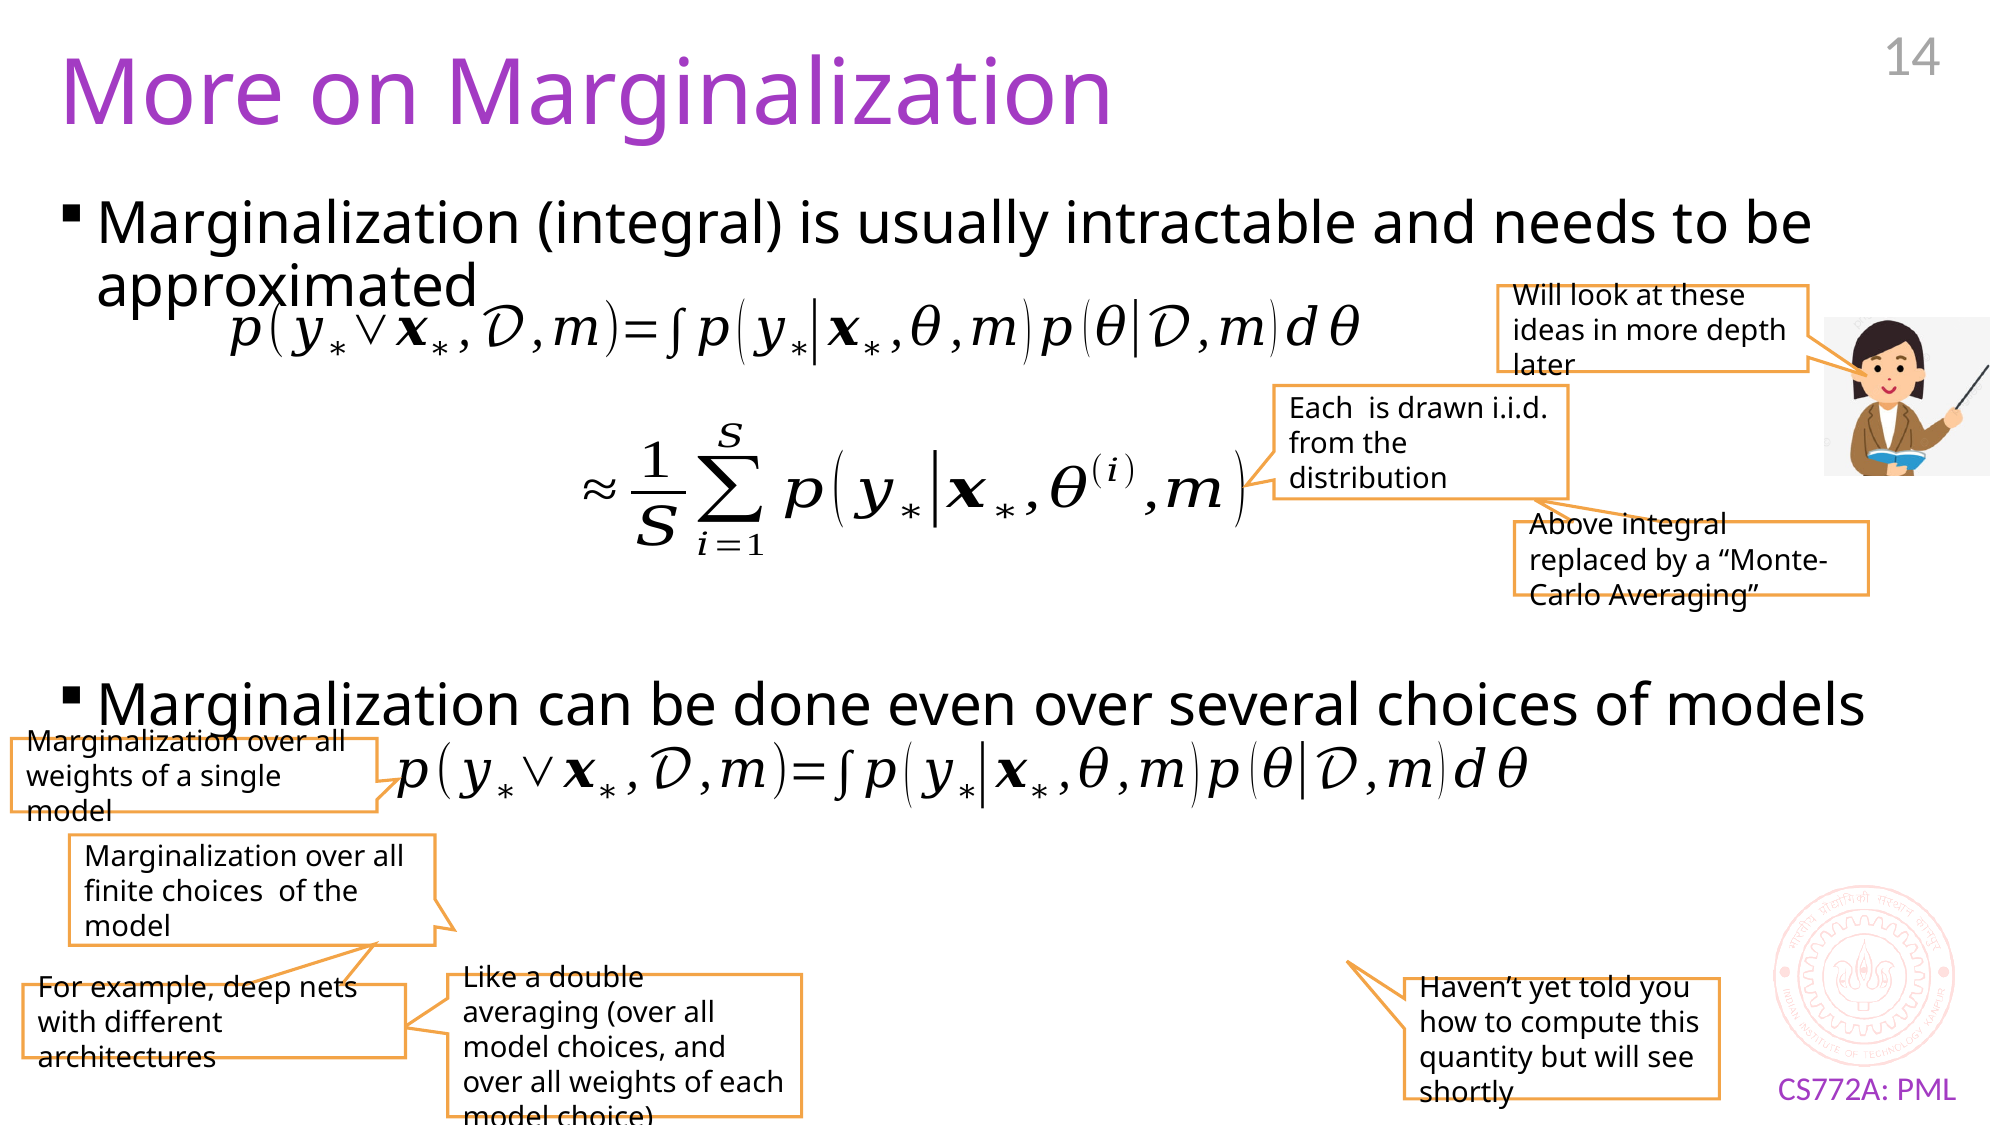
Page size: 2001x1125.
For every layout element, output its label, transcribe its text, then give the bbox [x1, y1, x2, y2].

text_box Above integral replaced by a “Monte-Carlo Averaging” [1513, 498, 1870, 597]
text_box Like a double averaging (over all model choices, and over all weights of each model choice) [407, 973, 803, 1118]
text_box For example, deep nets with different architectures [21, 942, 407, 1059]
text_box Will look at these ideas in more depth later [1496, 284, 1824, 373]
picture [1824, 317, 1990, 476]
text_box 14 [1857, 22, 1957, 83]
text_box Haven’t yet told you how to compute this quantity but will see shortly [1346, 960, 1721, 1100]
list Marginalization (integral) is usually intractable and needs to be approximated Marginalization can be done even over several choices of models [43, 185, 1970, 1098]
title More on Marginalization [43, 27, 1970, 163]
